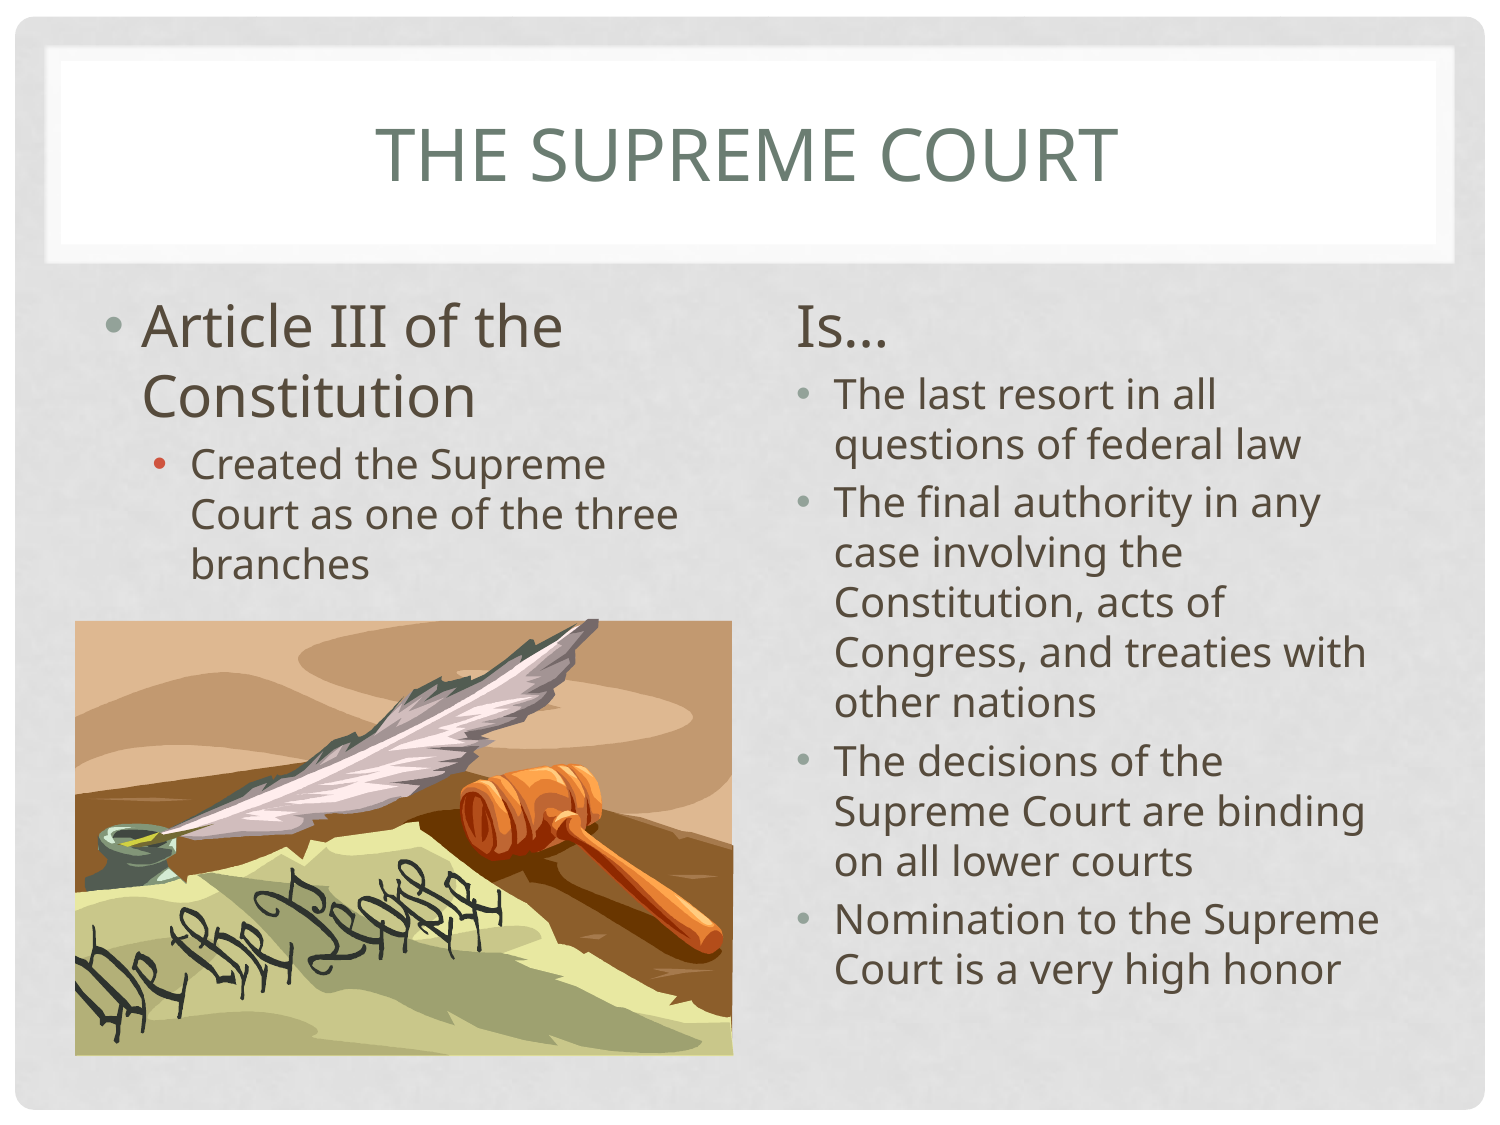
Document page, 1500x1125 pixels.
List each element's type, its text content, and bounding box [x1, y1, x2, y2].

picture [74, 612, 740, 1063]
list Article III of the Constitution Created the Supreme Court as one of the three branches [69, 281, 733, 1006]
list Is… The last resort in all questions of federal law The final authority in any case involving the Constitution, acts of Congress, and treaties with other nations The decisions of the Supreme Court are binding on all lower courts Nomination to the Supreme Court is a very high honor [762, 281, 1426, 1006]
title The Supreme Court [69, 66, 1425, 238]
